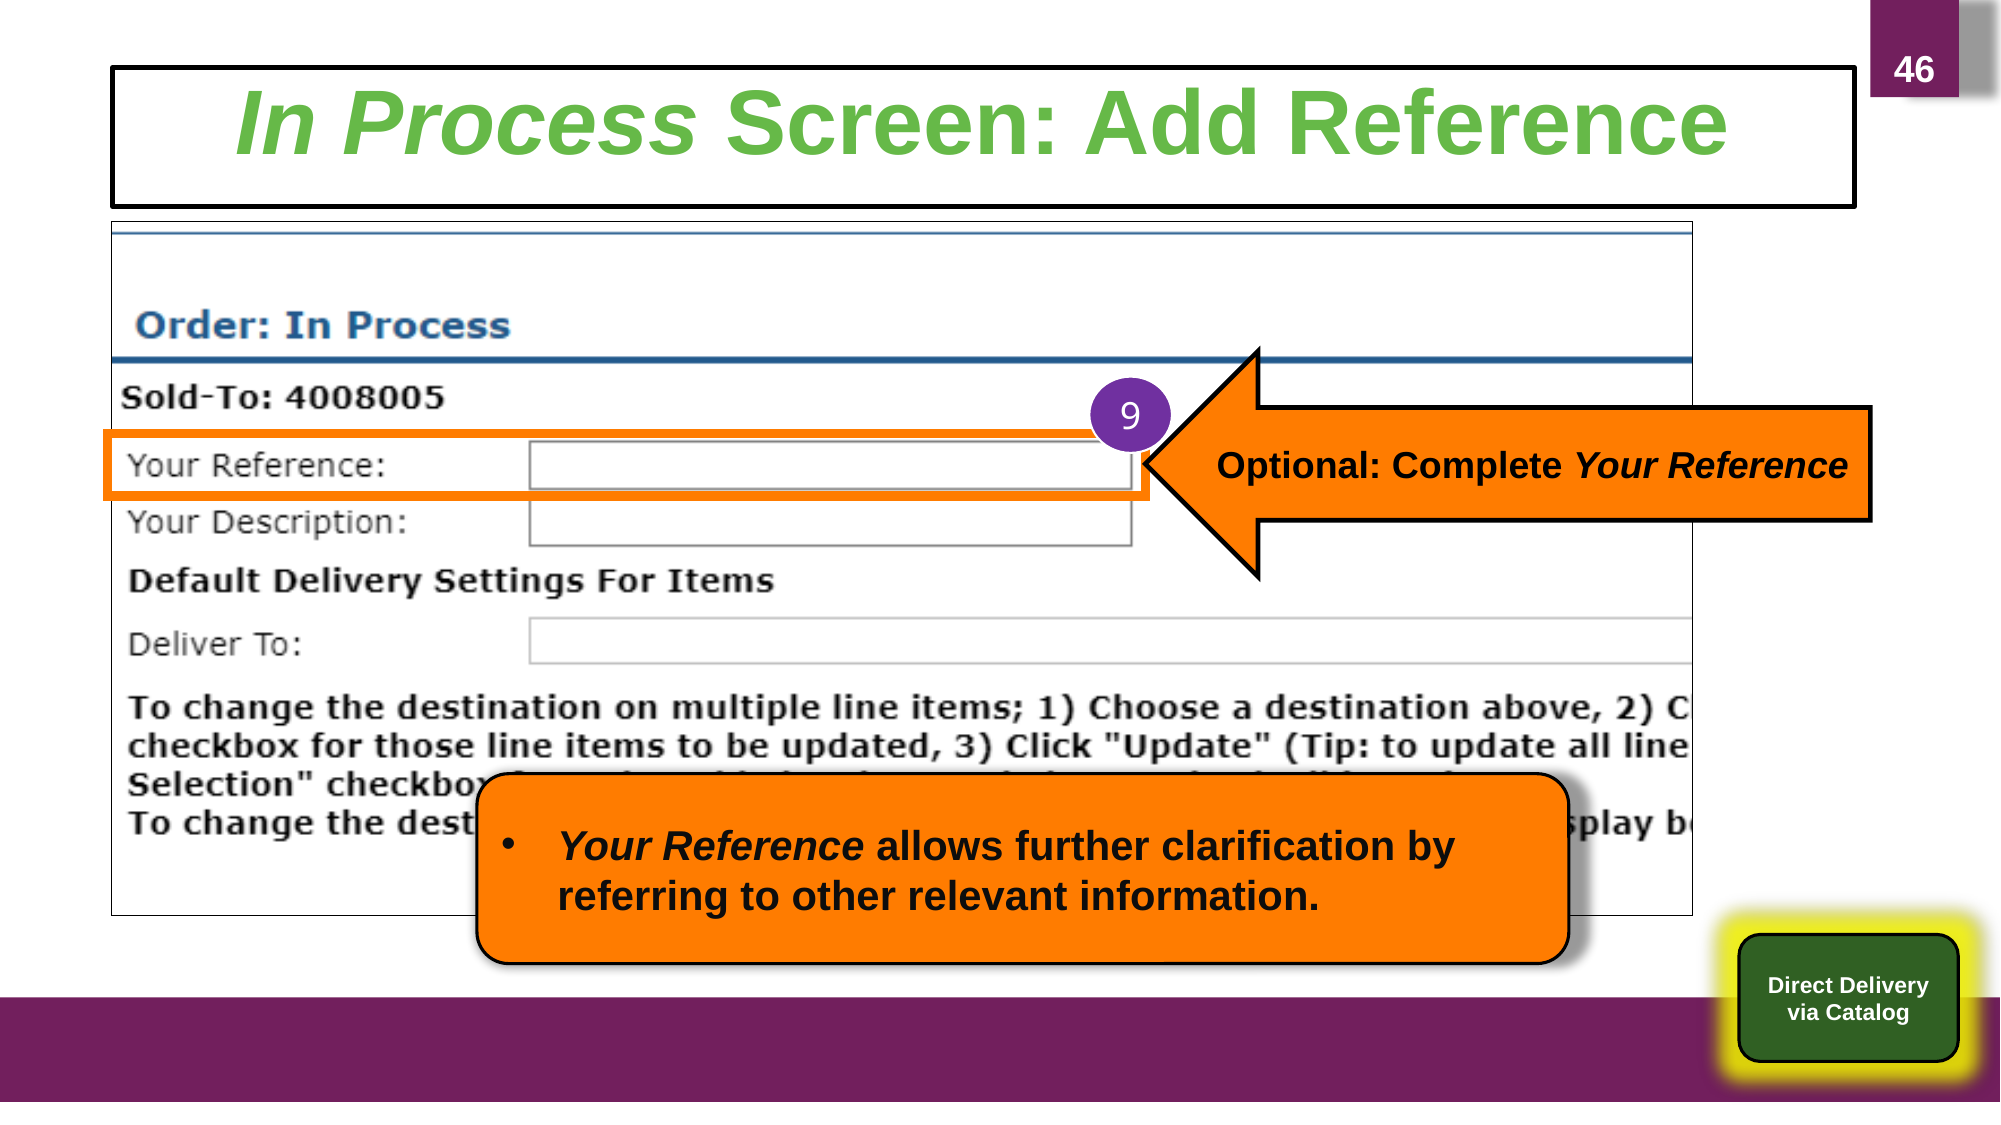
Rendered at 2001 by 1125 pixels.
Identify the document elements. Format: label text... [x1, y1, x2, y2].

text_box [0, 996, 2000, 1103]
text_box Direct Delivery via Catalog [1720, 996, 1959, 1081]
text_box [106, 432, 111, 497]
slide_number 46 [1870, 0, 1959, 98]
list In Process Screen: Add Reference [112, 67, 1855, 207]
text_box [1723, 996, 1973, 1078]
text_box Optional: Complete Your Reference [1693, 406, 1872, 522]
text_box Direct Delivery via Catalog [1737, 933, 1960, 1063]
text_box Your Reference allows further clarification by referring to other relevant information. [475, 916, 1570, 965]
picture [111, 221, 1693, 916]
